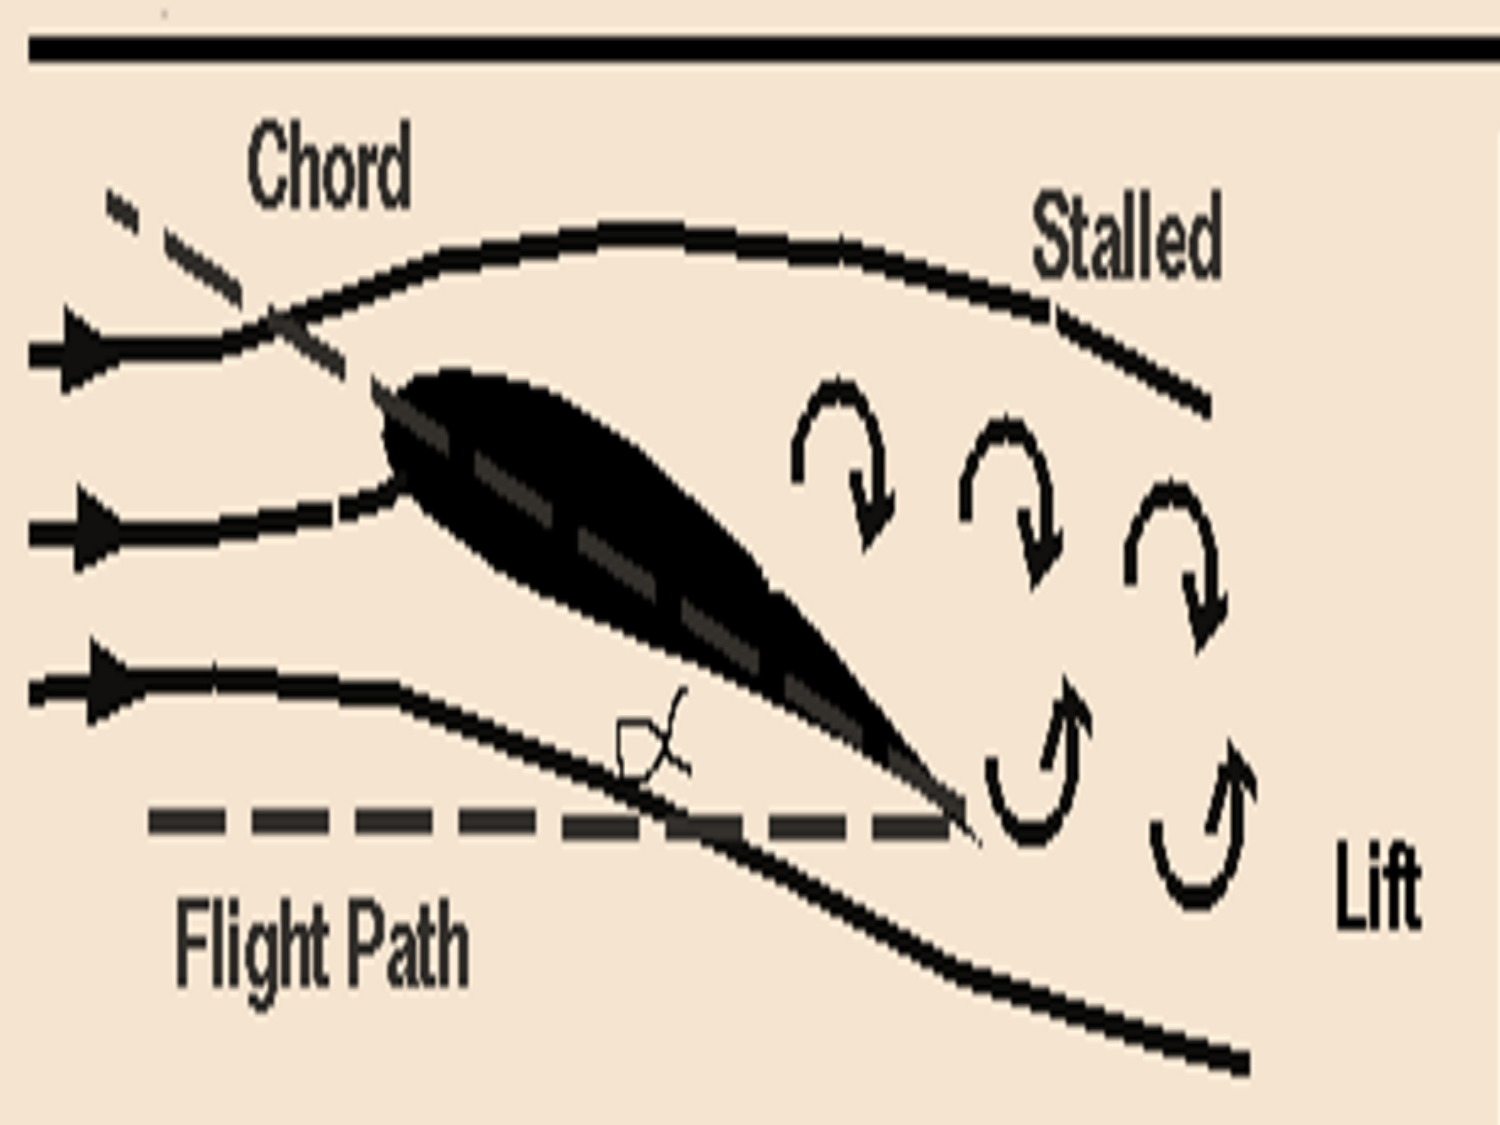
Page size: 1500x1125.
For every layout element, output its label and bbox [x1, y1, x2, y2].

list [0, 0, 1500, 1125]
